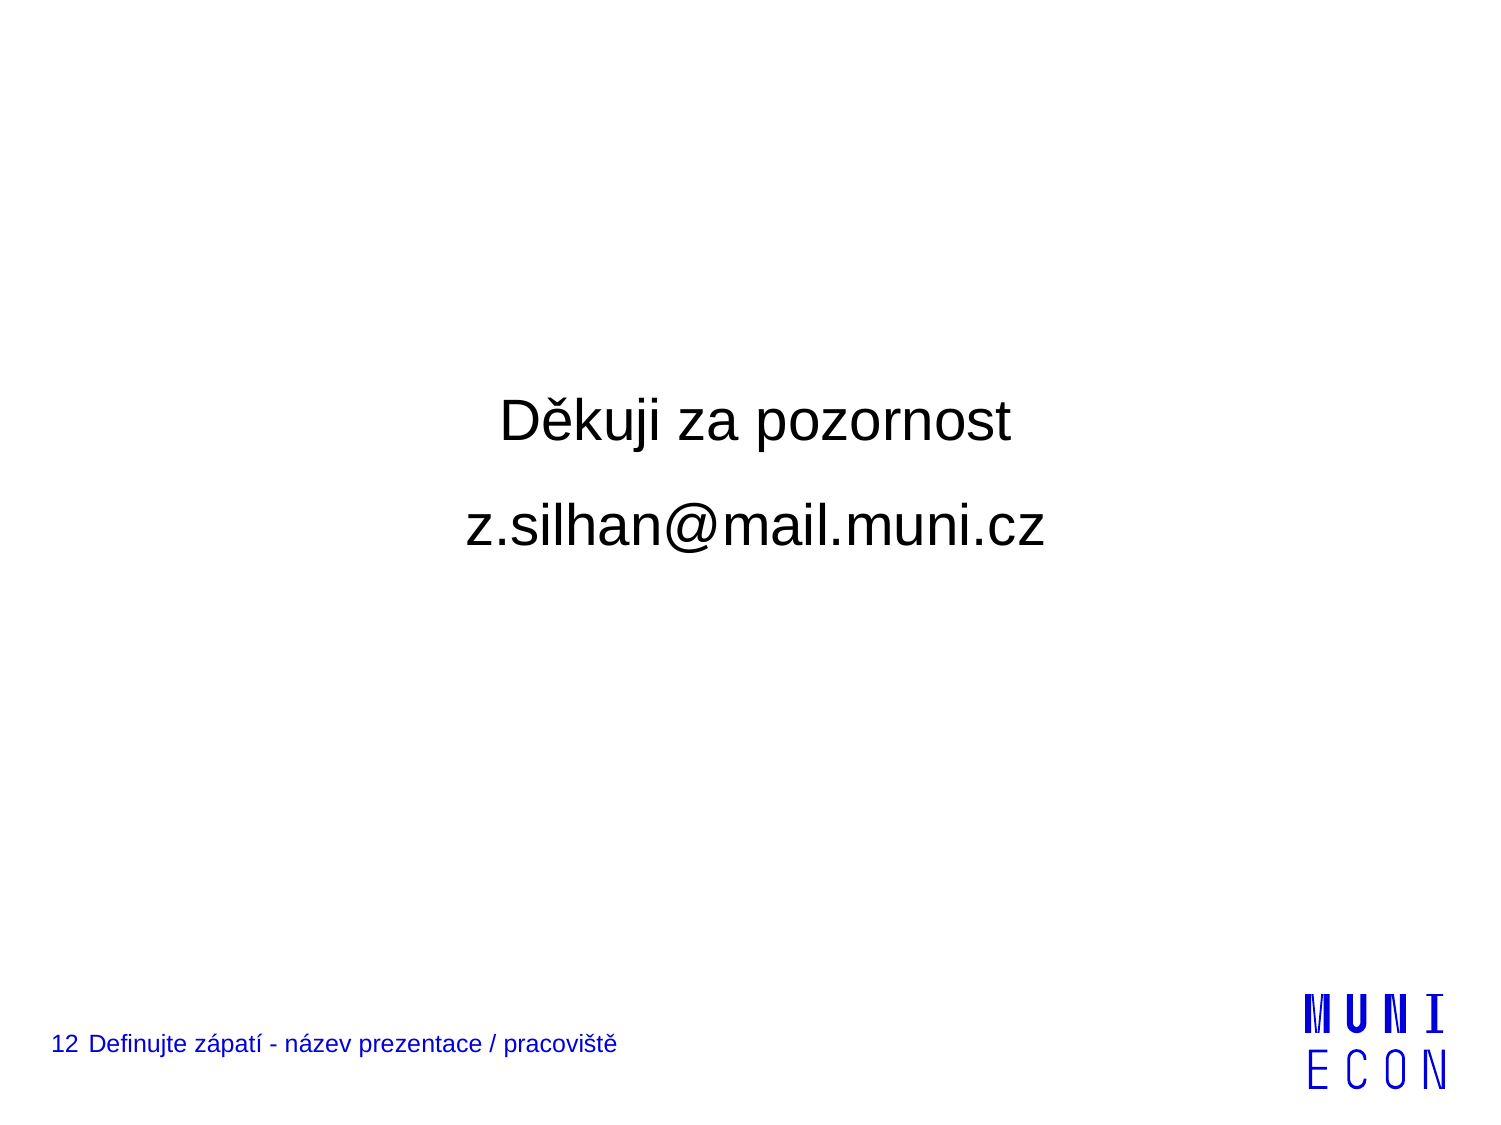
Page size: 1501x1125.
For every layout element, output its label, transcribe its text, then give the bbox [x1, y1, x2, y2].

slide_number 12 [50, 1021, 82, 1063]
footer Definujte zápatí - název prezentace / pracoviště [88, 1021, 1064, 1063]
list Děkuji za pozornost z.silhan@mail.muni.cz [88, 277, 1412, 957]
